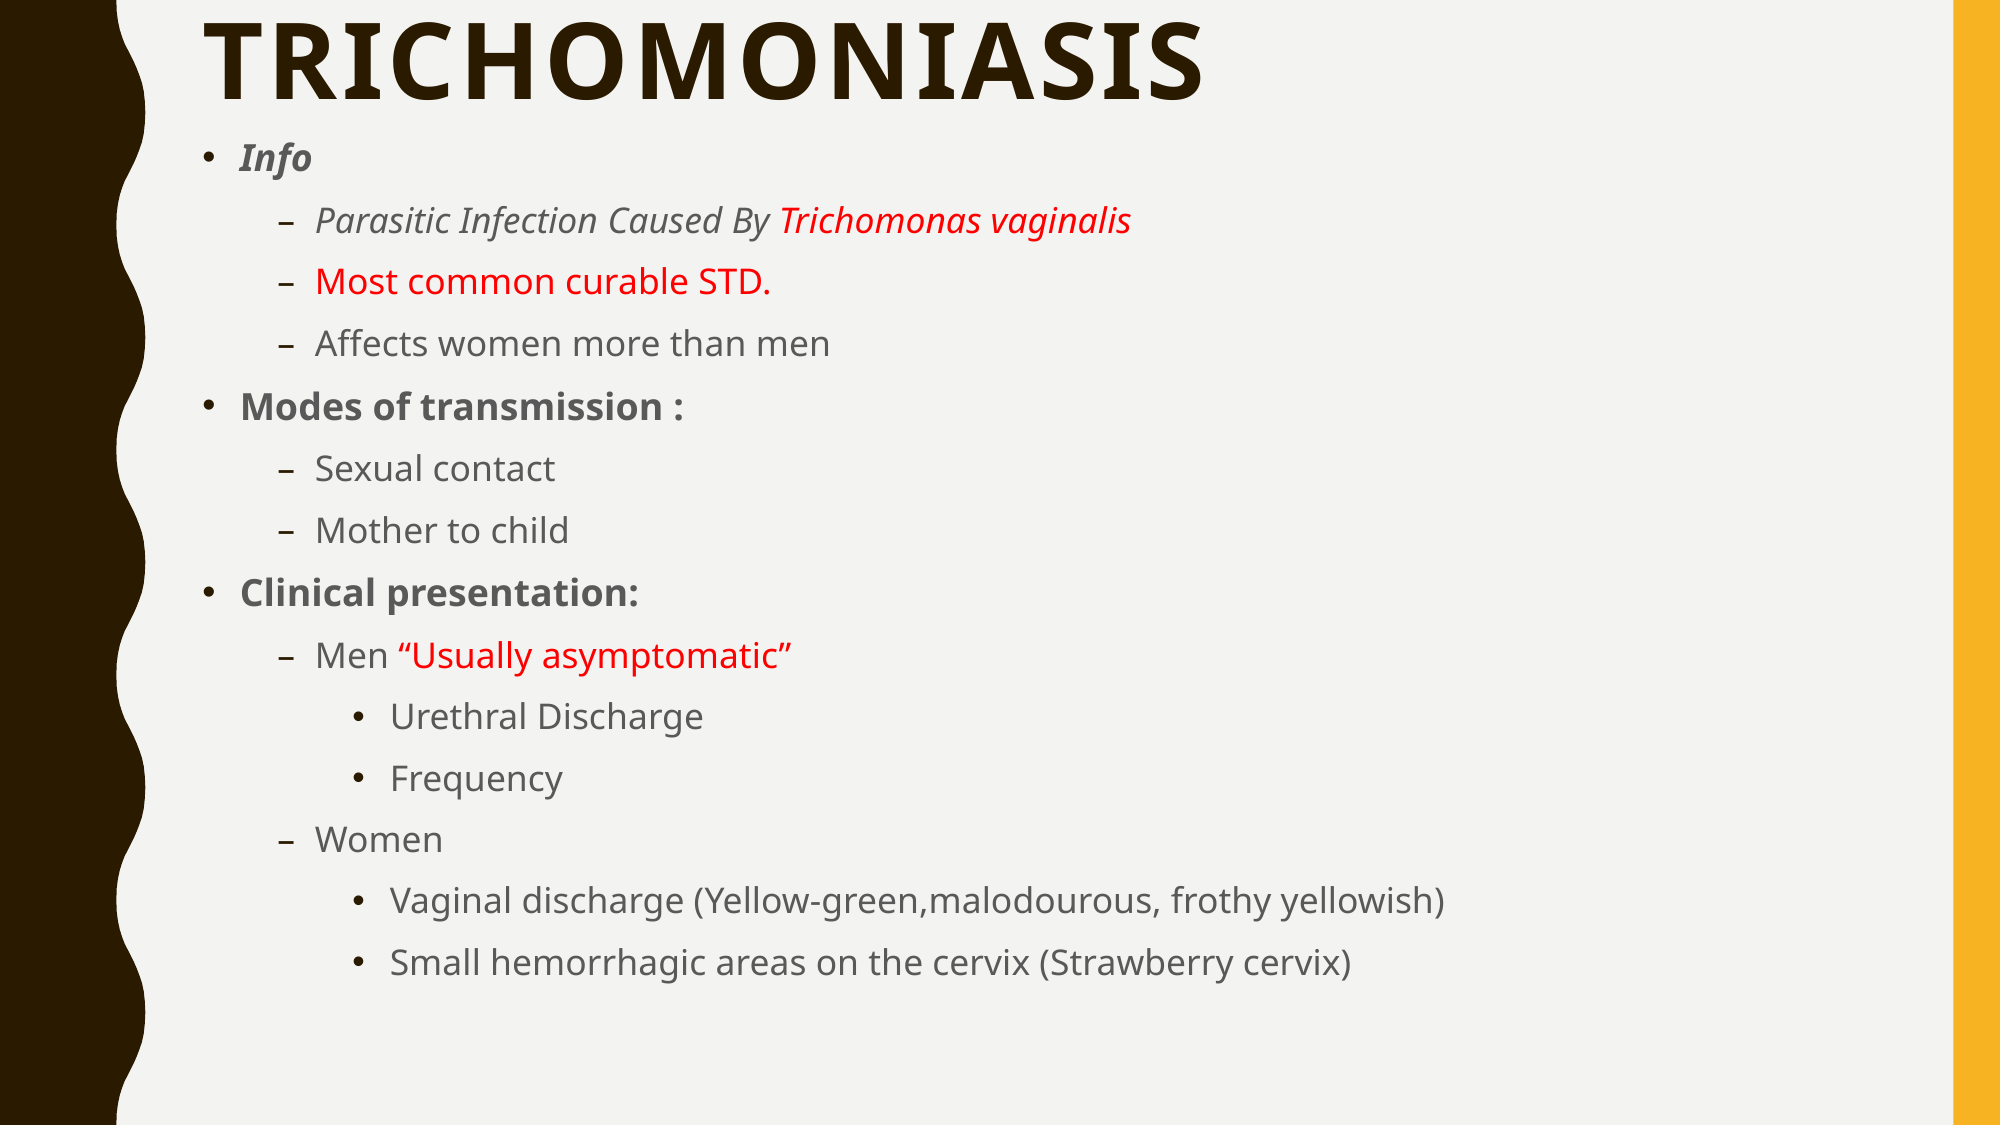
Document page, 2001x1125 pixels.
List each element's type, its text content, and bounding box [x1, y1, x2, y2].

list Info Parasitic Infection Caused By Trichomonas vaginalis Most common curable STD. Affects women more than men Modes of transmission : Sexual contact Mother to child Clinical presentation: Men “Usually asymptomatic” Urethral Discharge Frequency Women Vaginal discharge (Yellow-green,malodourous, frothy yellowish) Small hemorrhagic areas on the cervix (Strawberry cervix) [187, 122, 1857, 996]
title Trichomoniasis [187, 0, 1857, 122]
